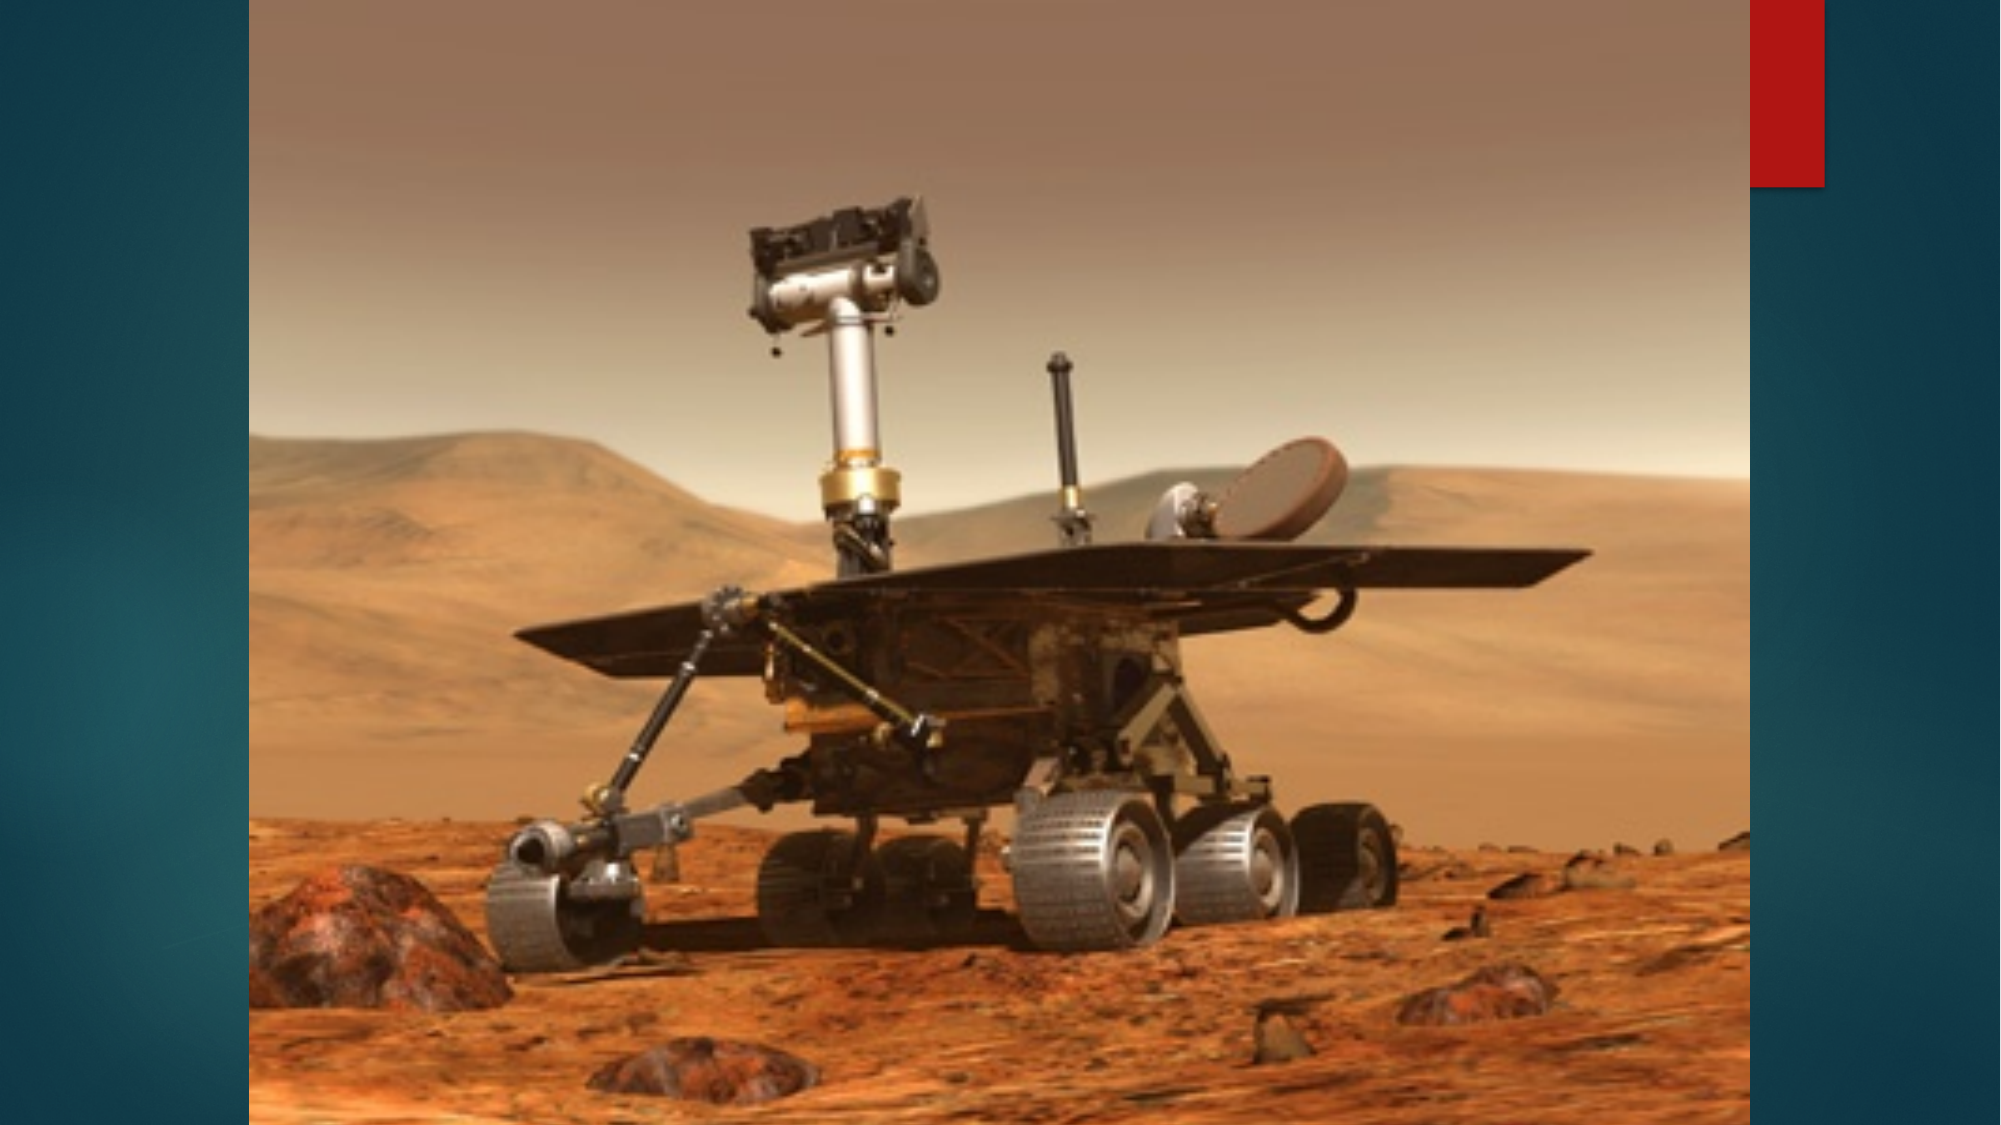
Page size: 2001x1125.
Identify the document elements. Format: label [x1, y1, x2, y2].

picture [0, 0, 1751, 1125]
